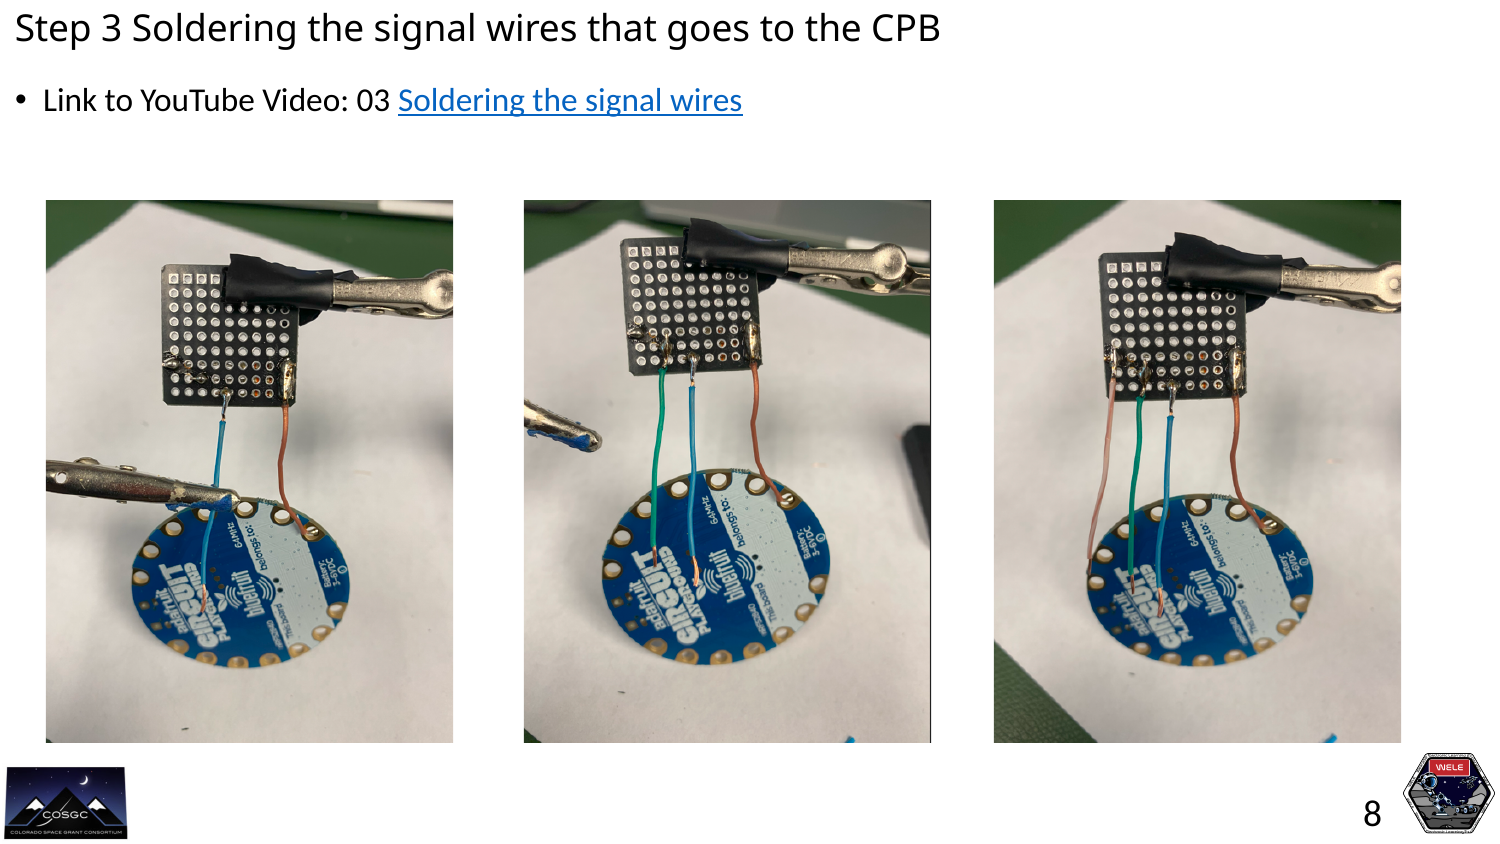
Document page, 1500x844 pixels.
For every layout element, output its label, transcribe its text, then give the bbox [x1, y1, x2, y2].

picture [45, 199, 454, 743]
title Step 3 Soldering the signal wires that goes to the CPB [0, 2, 1500, 59]
picture [1403, 753, 1495, 834]
picture [523, 199, 932, 743]
list Link to YouTube Video: 03 Soldering the signal wires [0, 75, 1500, 121]
picture [2, 763, 130, 844]
picture [993, 199, 1402, 743]
slide_number 8 [1059, 782, 1397, 827]
